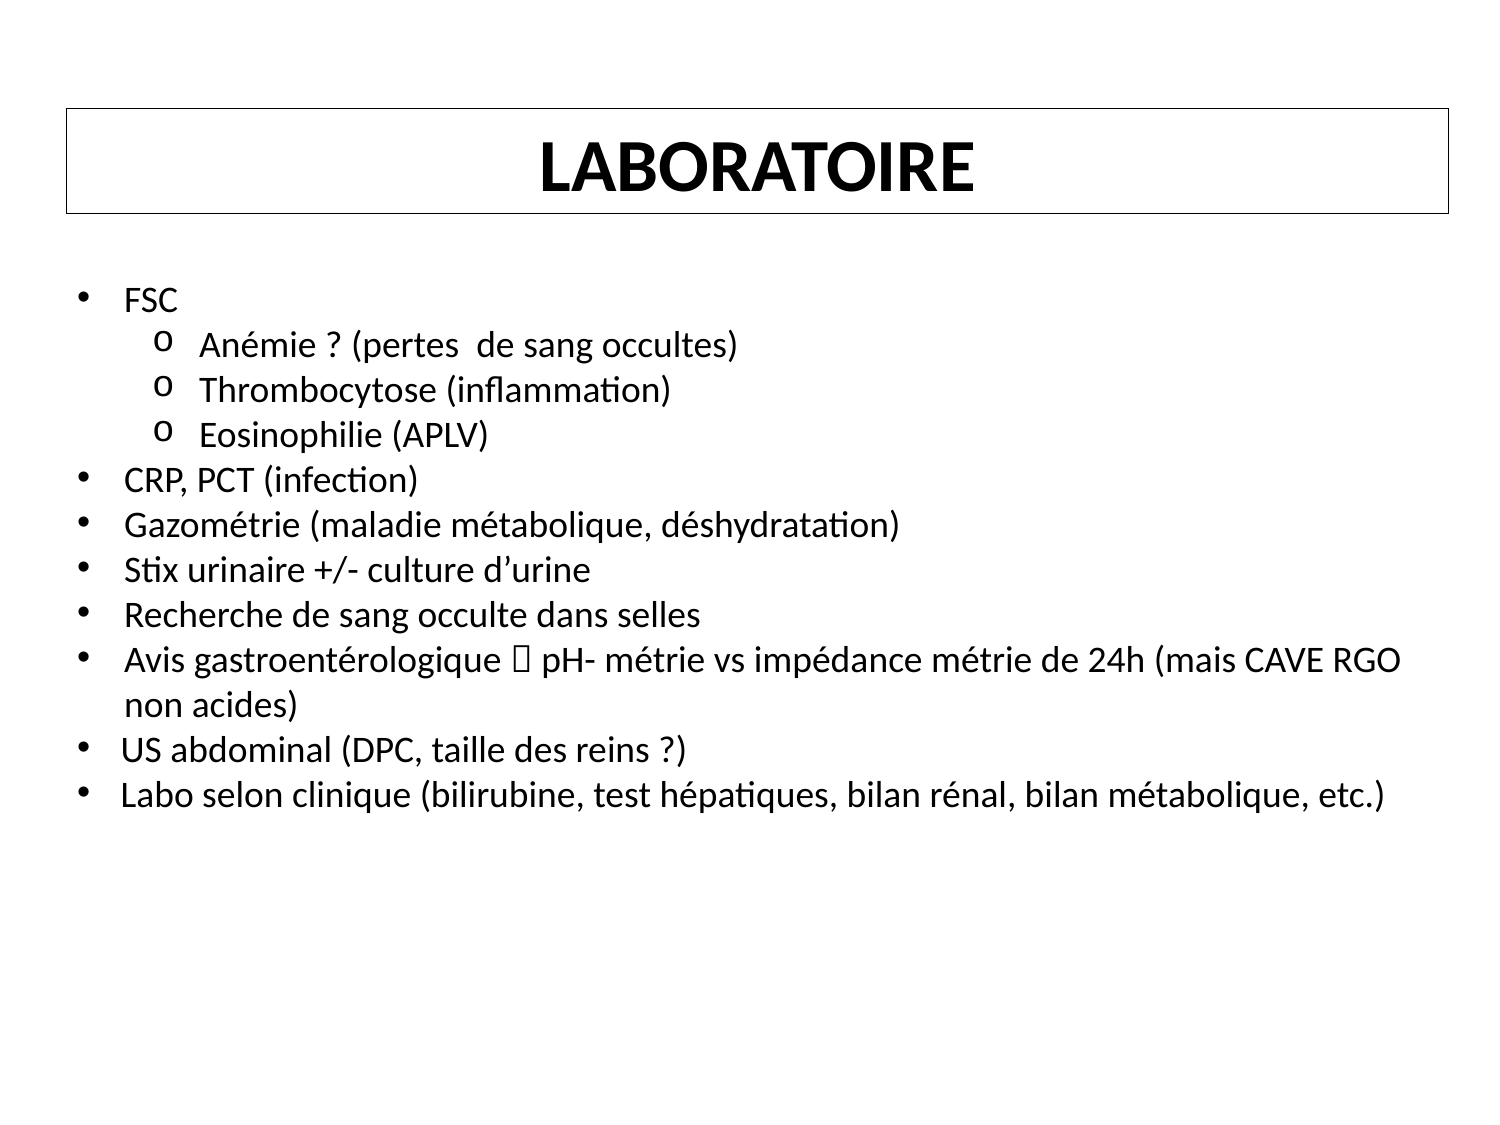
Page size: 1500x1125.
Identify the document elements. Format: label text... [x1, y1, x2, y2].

text_box LABORATOIRE [66, 108, 1449, 214]
text_box FSC Anémie ? (pertes de sang occultes) Thrombocytose (inflammation) Eosinophilie (APLV) CRP, PCT (infection) Gazométrie (maladie métabolique, déshydratation) Stix urinaire +/- culture d’urine Recherche de sang occulte dans selles Avis gastroentérologique  pH- métrie vs impédance métrie de 24h (mais CAVE RGO non acides) US abdominal (DPC, taille des reins ?) Labo selon clinique (bilirubine, test hépatiques, bilan rénal, bilan métabolique, etc.) [62, 267, 1471, 822]
